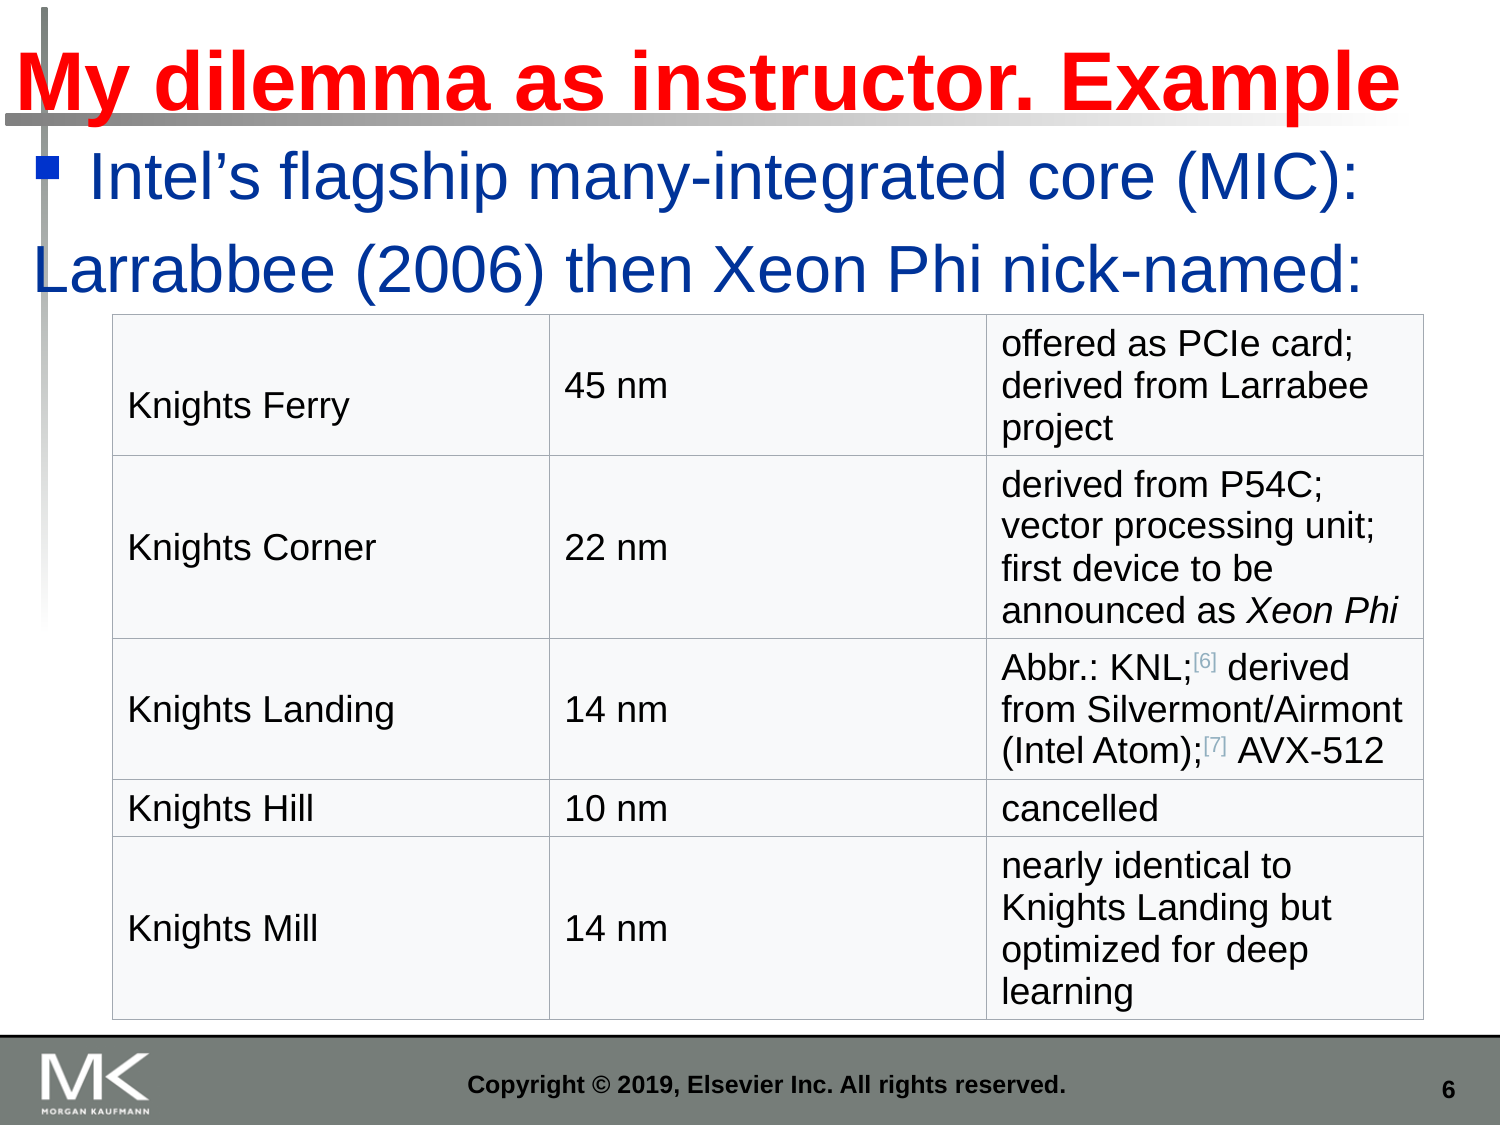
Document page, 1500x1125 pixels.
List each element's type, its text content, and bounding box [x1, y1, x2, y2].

table_cell Knights Hill [113, 780, 549, 836]
table_cell cancelled [987, 780, 1423, 836]
table_header Knights Ferry [113, 315, 549, 455]
table_cell Knights Mill [113, 837, 549, 1019]
picture [29, 1046, 160, 1123]
table_cell Knights Landing [113, 639, 549, 779]
table_cell Abbr.: KNL;[6] derived from Silvermont/Airmont (Intel Atom);[7] AVX-512 [987, 639, 1423, 779]
table_cell Knights Corner [113, 456, 549, 638]
table_cell 22 nm [550, 456, 986, 638]
table_cell derived from P54C; vector processing unit; first device to be announced as Xeon Phi [987, 456, 1423, 638]
table_header offered as PCIe card; derived from Larrabee project [987, 315, 1423, 455]
table_cell 14 nm [550, 639, 986, 779]
table_cell nearly identical to Knights Landing but optimized for deep learning [987, 837, 1423, 1019]
footer Copyright © 2019, Elsevier Inc. All rights reserved. [170, 1046, 1365, 1106]
list Intel’s flagship many-integrated core (MIC): Larrabbee (2006) then Xeon Phi nick-named: [17, 125, 1483, 1024]
table_cell 14 nm [550, 837, 986, 1019]
title My dilemma as instructor. Example [0, 0, 1500, 135]
table_cell 10 nm [550, 780, 986, 836]
table_header 45 nm [550, 315, 986, 455]
